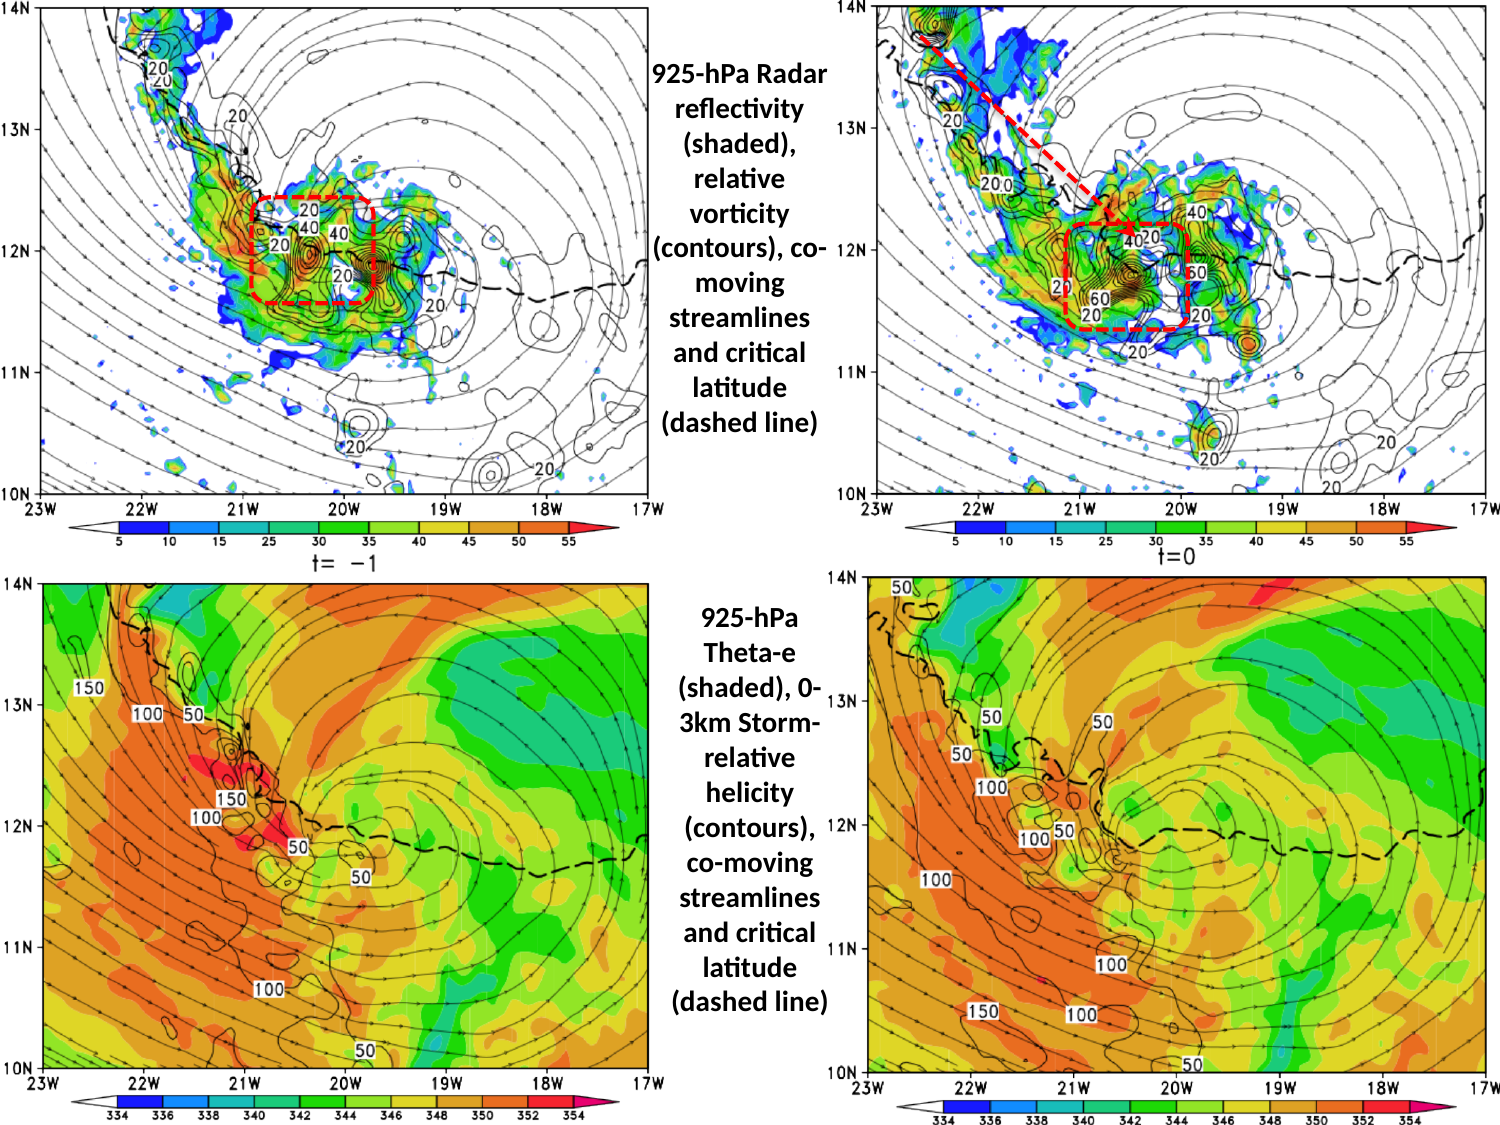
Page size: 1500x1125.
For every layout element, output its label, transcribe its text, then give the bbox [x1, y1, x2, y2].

picture [0, 0, 1500, 1125]
text_box 925-hPa Theta-e (shaded), 0-3km Storm-relative helicity (contours), co-moving streamlines and critical latitude (dashed line) [660, 590, 740, 1026]
text_box 925-hPa Radar reflectivity (shaded), relative vorticity (contours), co-moving streamlines and critical latitude (dashed line) [660, 46, 839, 481]
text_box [920, 36, 1137, 238]
